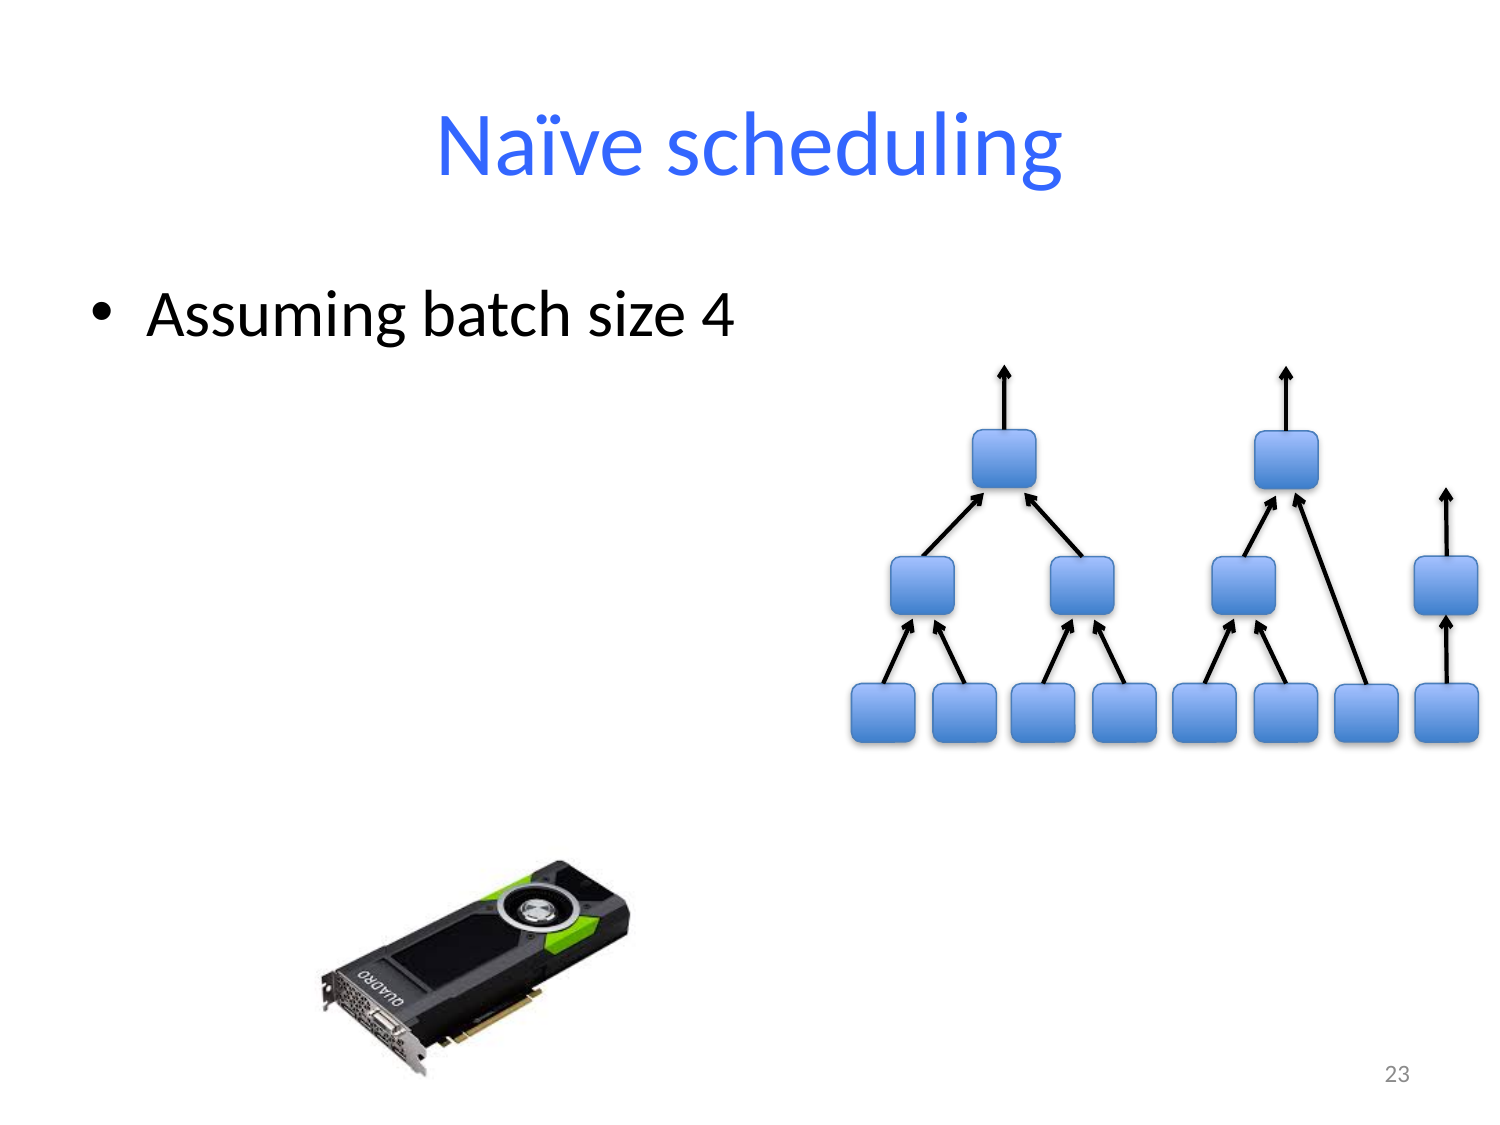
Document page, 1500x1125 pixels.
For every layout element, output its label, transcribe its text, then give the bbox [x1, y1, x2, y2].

text_box [1092, 682, 1158, 743]
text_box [1023, 492, 1083, 557]
text_box [850, 682, 916, 743]
slide_number 23 [1074, 1042, 1425, 1103]
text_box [882, 618, 913, 684]
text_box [1172, 365, 1399, 743]
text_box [1042, 618, 1073, 684]
text_box [1413, 555, 1479, 616]
text_box [932, 682, 998, 743]
text_box [1049, 555, 1115, 615]
text_box [890, 555, 955, 615]
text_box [922, 492, 985, 557]
text_box [971, 428, 1037, 489]
text_box [1010, 682, 1076, 743]
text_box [934, 619, 965, 684]
title Naïve scheduling [75, 45, 1425, 233]
text_box [1414, 682, 1480, 743]
picture [304, 825, 651, 1103]
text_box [1093, 619, 1125, 684]
list Assuming batch size 4 [75, 262, 1425, 383]
